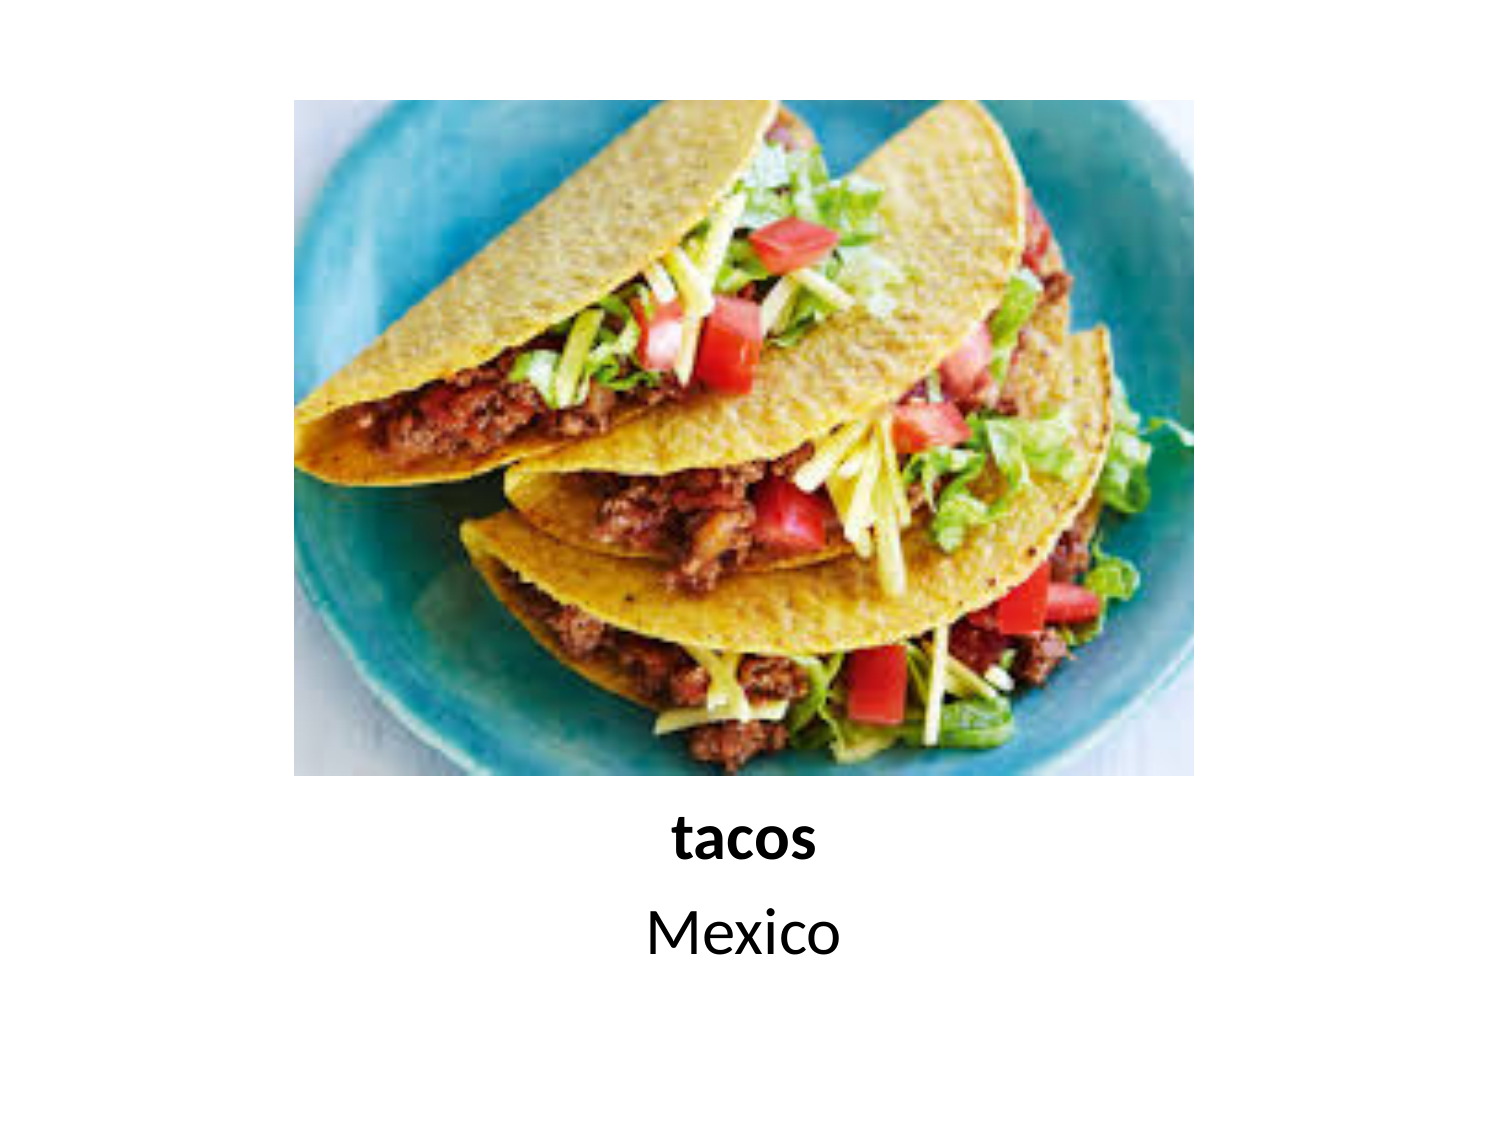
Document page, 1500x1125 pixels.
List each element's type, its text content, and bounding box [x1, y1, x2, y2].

picture [293, 100, 1195, 776]
title tacos [294, 787, 1194, 880]
list Mexico [294, 880, 1194, 1013]
